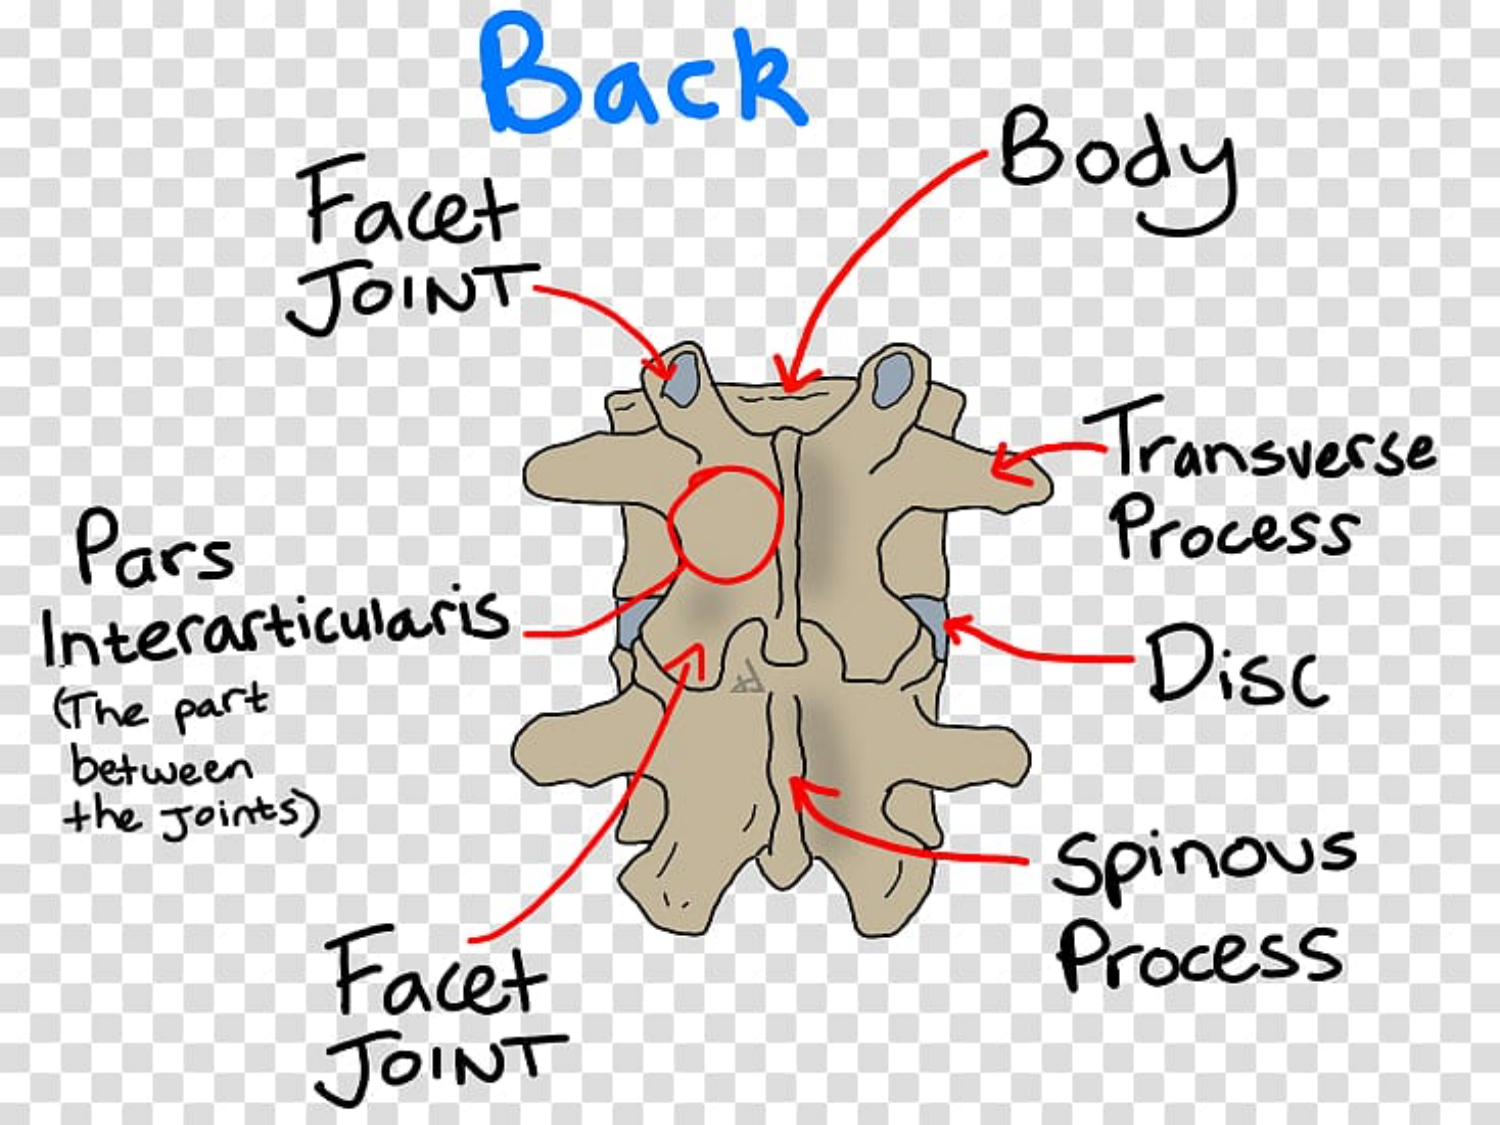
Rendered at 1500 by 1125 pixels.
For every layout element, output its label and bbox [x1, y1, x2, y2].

list [0, 0, 1500, 1125]
